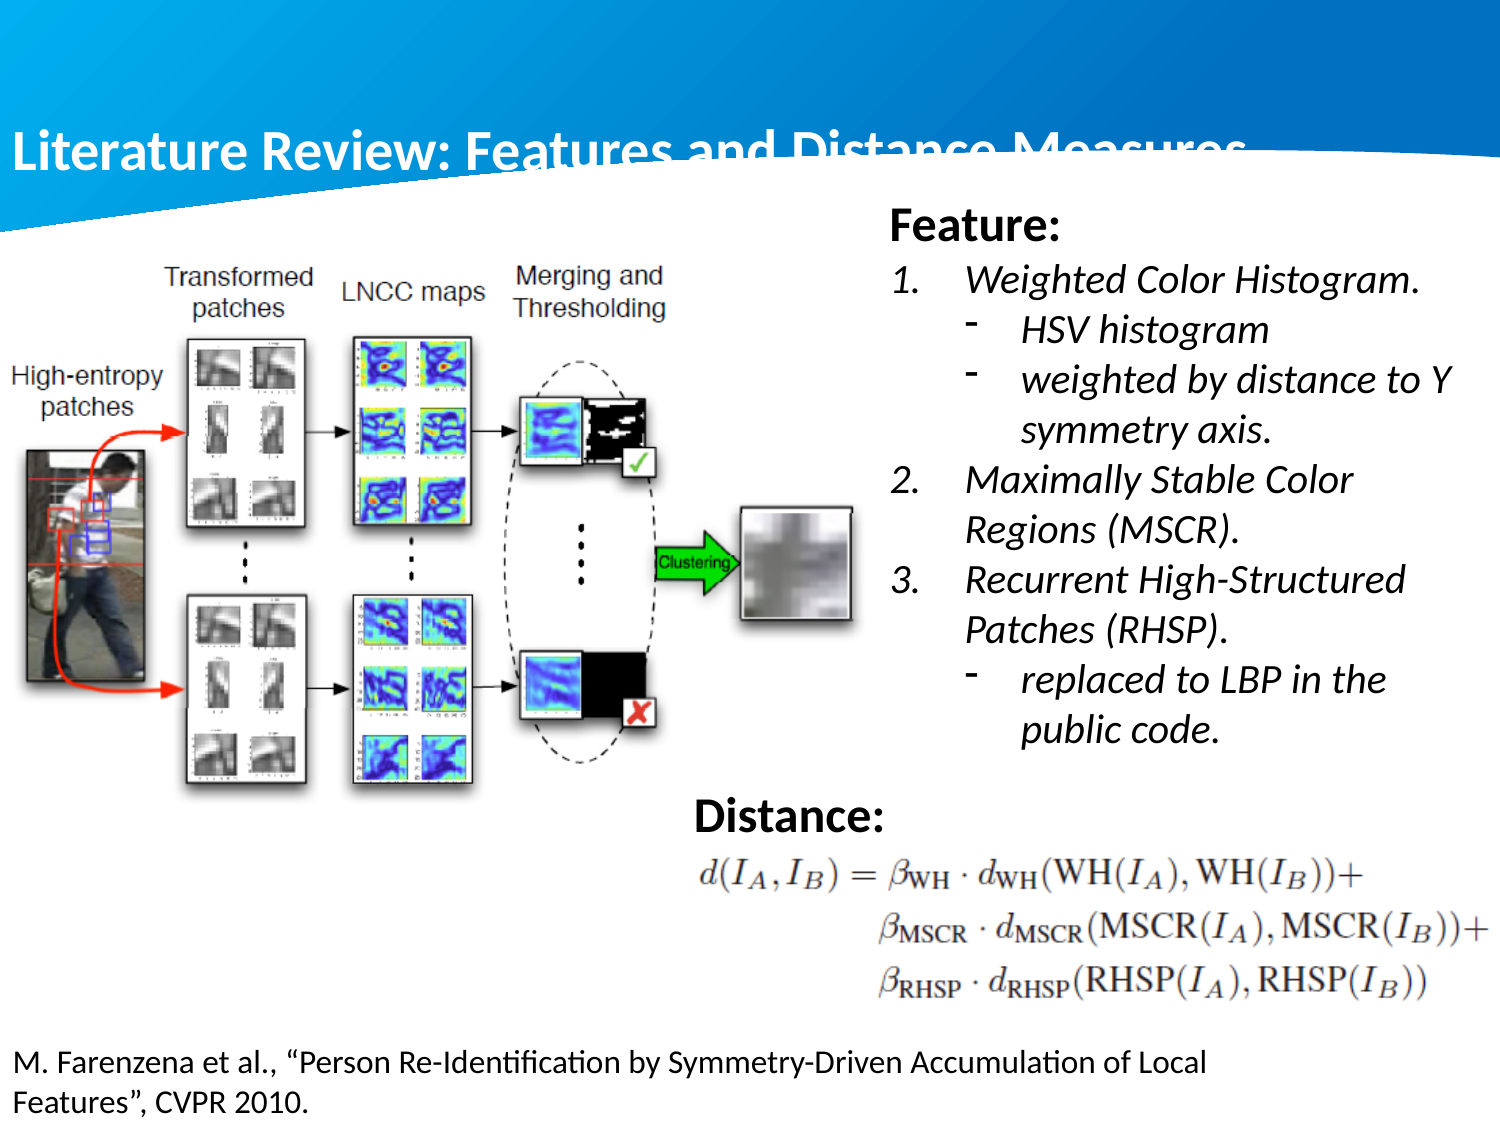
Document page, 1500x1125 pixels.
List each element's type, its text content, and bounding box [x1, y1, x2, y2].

text_box Literature Review: Features and Distance Measures [0, 0, 1500, 190]
picture [690, 845, 1496, 1006]
text_box Distance: [679, 775, 1128, 850]
text_box M. Farenzena et al., “Person Re-Identification by Symmetry-Driven Accumulation of Local Features”, CVPR 2010. [0, 1032, 1339, 1125]
text_box Feature: Weighted Color Histogram. HSV histogram weighted by distance to Y symmetry axis. Maximally Stable Color Regions (MSCR). Recurrent High-Structured Patches (RHSP). replaced to LBP in the public code. [874, 190, 1500, 810]
picture [0, 254, 875, 811]
text_box [0, 190, 345, 234]
